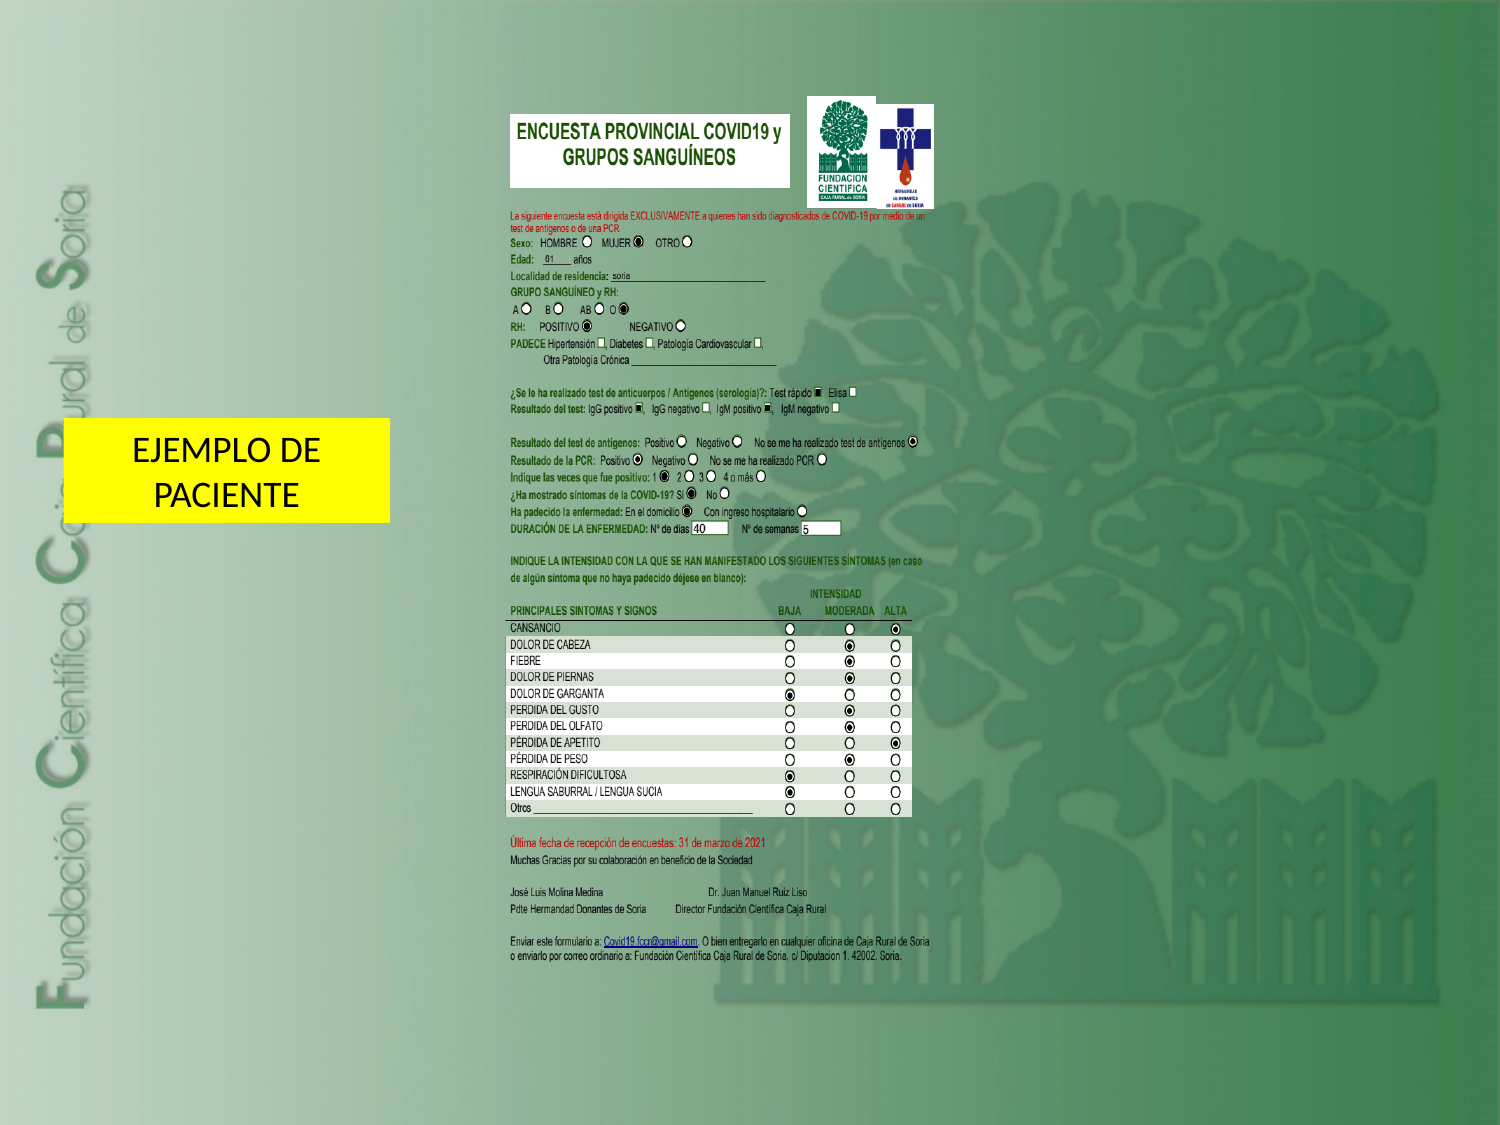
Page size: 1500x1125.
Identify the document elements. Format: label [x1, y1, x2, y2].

picture [0, 0, 1500, 1125]
list [0, 56, 1416, 1004]
